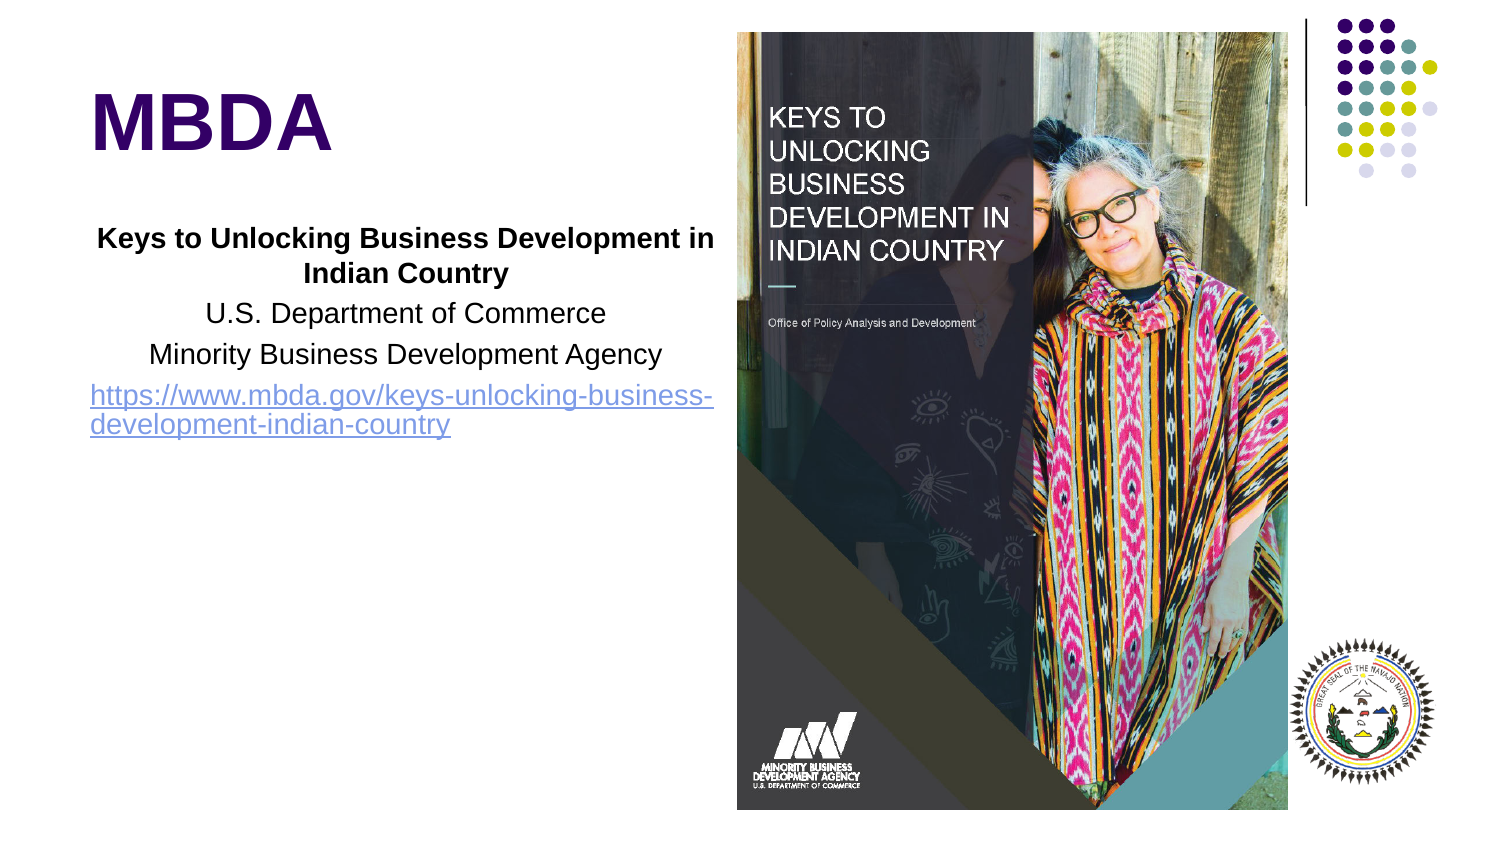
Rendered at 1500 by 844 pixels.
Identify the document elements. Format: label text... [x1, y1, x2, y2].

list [737, 31, 1288, 811]
picture [1288, 634, 1437, 785]
title MBDA [74, 14, 1313, 175]
list Keys to Unlocking Business Development in Indian Country U.S. Department of Commerce Minority Business Development Agency https://www.mbda.gov/keys-unlocking-business-development-indian-country [74, 211, 732, 755]
